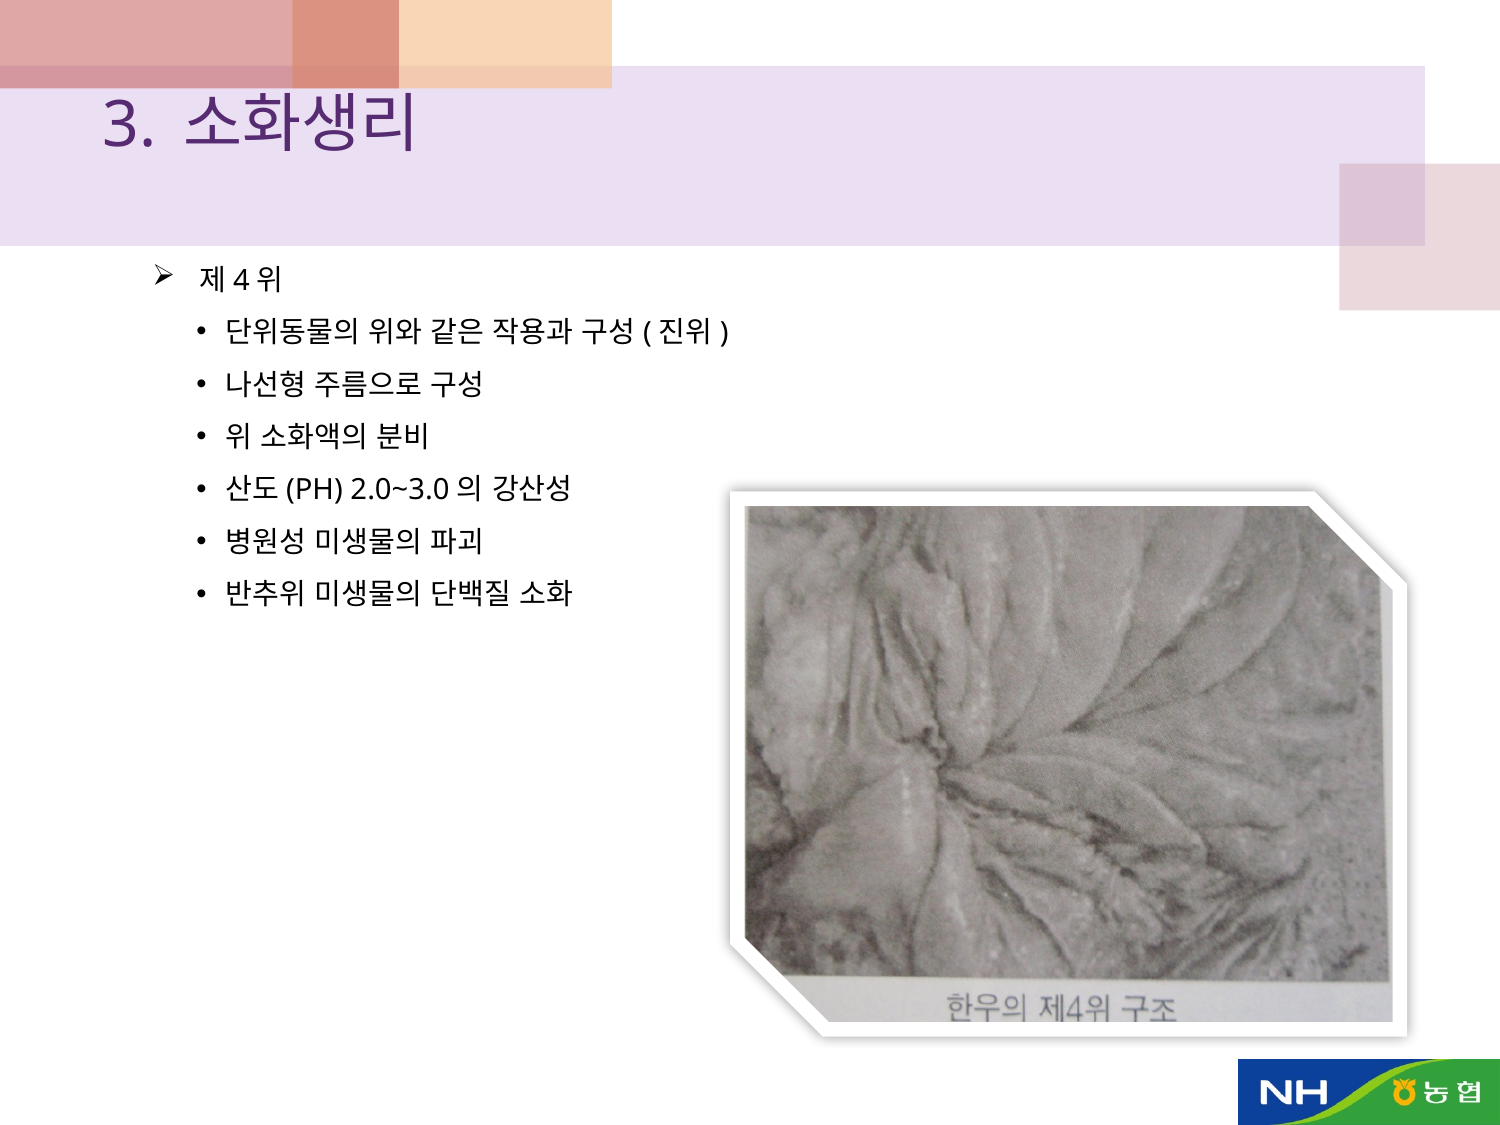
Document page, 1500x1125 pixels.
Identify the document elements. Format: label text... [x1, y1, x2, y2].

title 3. 소화생리 [87, 75, 1438, 168]
picture [1238, 1059, 1500, 1125]
picture [737, 498, 1401, 1030]
text_box 제4위 단위동물의 위와 같은 작용과 구성(진위) 나선형 주름으로 구성 위 소화액의 분비 산도(PH) 2.0~3.0의 강산성 병원성 미생물의 파괴 반추위 미생물의 단백질 소화 [137, 235, 1300, 619]
